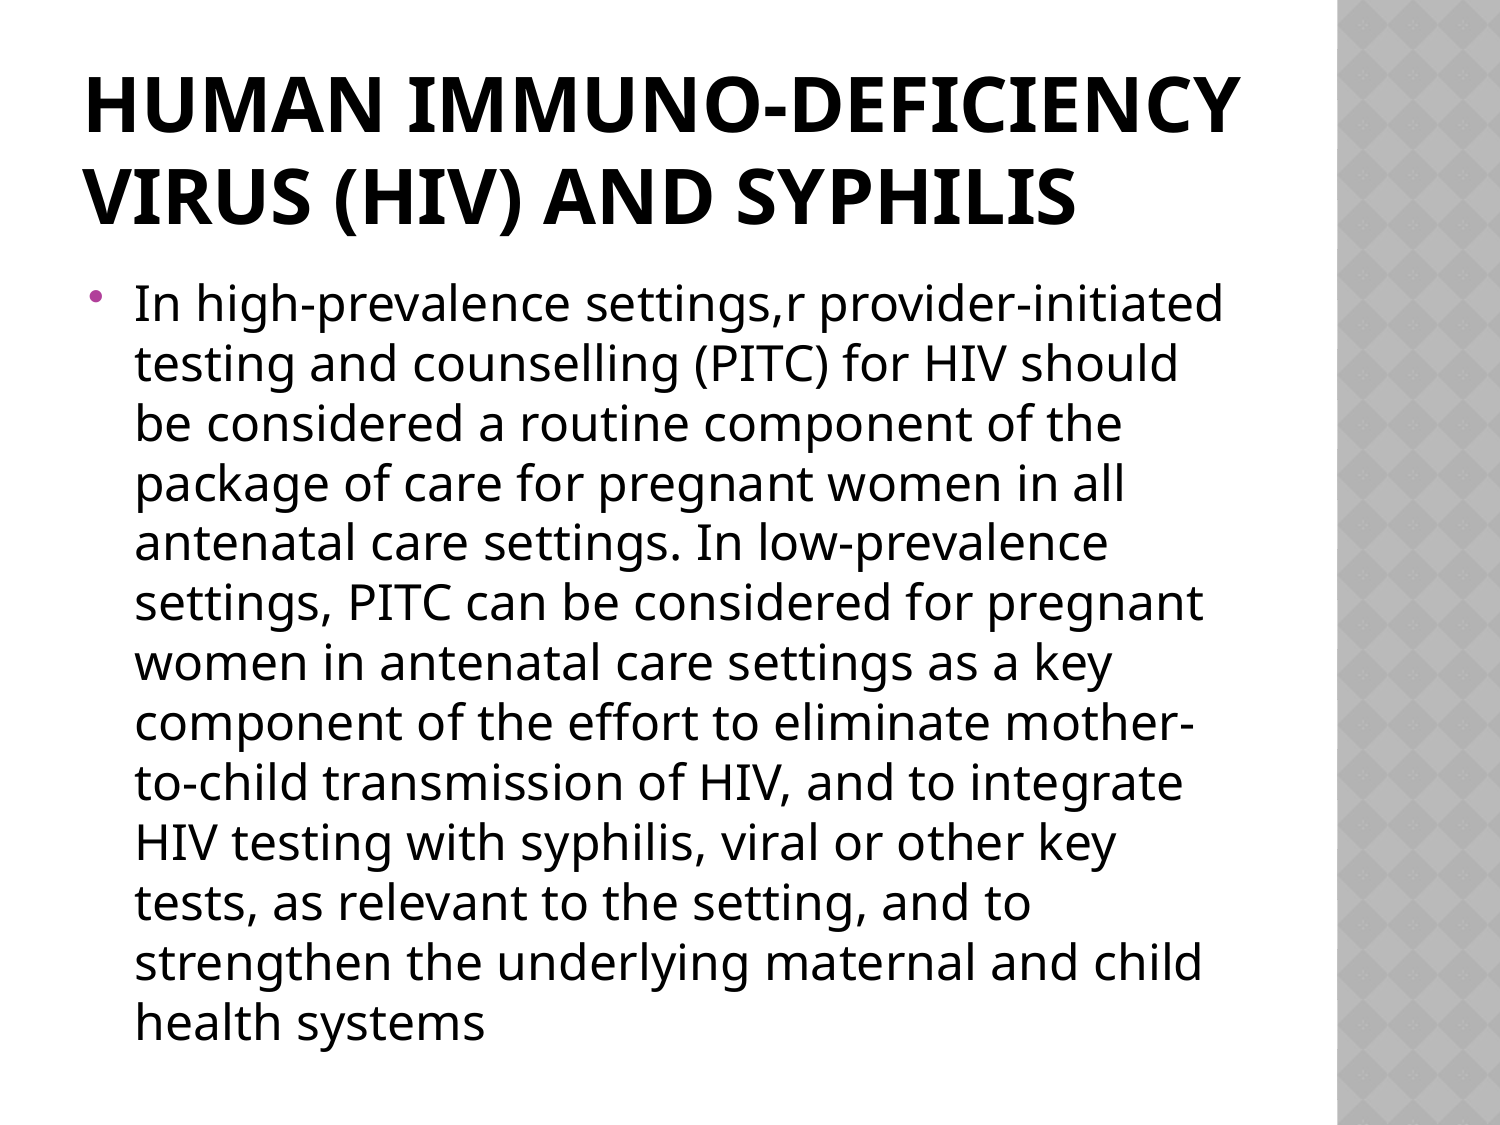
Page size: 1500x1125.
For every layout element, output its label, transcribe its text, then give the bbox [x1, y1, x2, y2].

title Human immuno-deficiency virus (HIV) and syphilis [75, 52, 1263, 240]
list In high-prevalence settings,r provider-initiated testing and counselling (PITC) for HIV should be considered a routine component of the package of care for pregnant women in all antenatal care settings. In low-prevalence settings, PITC can be considered for pregnant women in antenatal care settings as a key component of the effort to eliminate mother-to-child transmission of HIV, and to integrate HIV testing with syphilis, viral or other key tests, as relevant to the setting, and to strengthen the underlying maternal and child health systems [75, 264, 1263, 1059]
